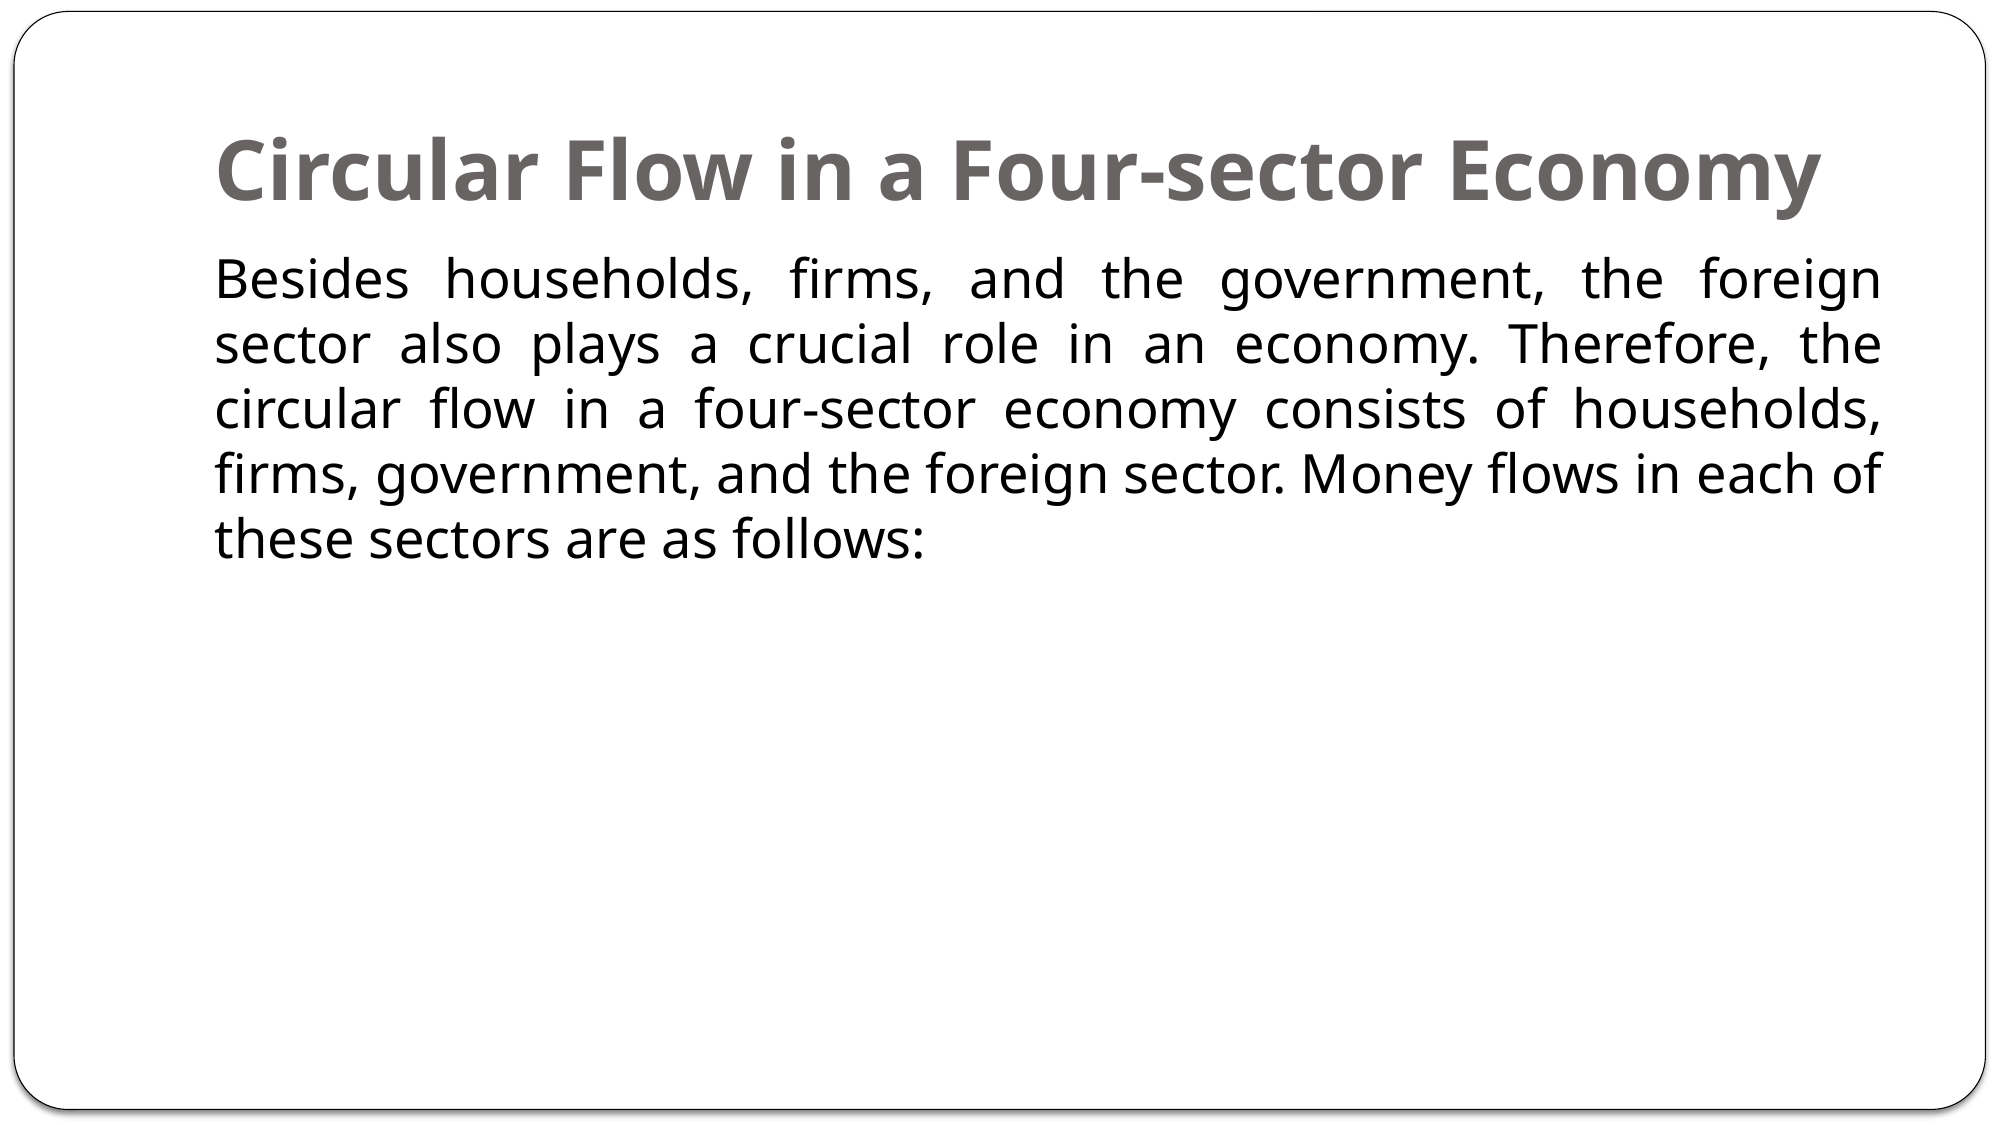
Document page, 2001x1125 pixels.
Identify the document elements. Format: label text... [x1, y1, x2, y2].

title Circular Flow in a Four-sector Economy [200, 45, 1900, 233]
list Besides households, firms, and the government, the foreign sector also plays a crucial role in an economy. Therefore, the circular flow in a four-sector economy consists of households, firms, government, and the foreign sector. Money flows in each of these sectors are as follows: [200, 237, 1900, 988]
